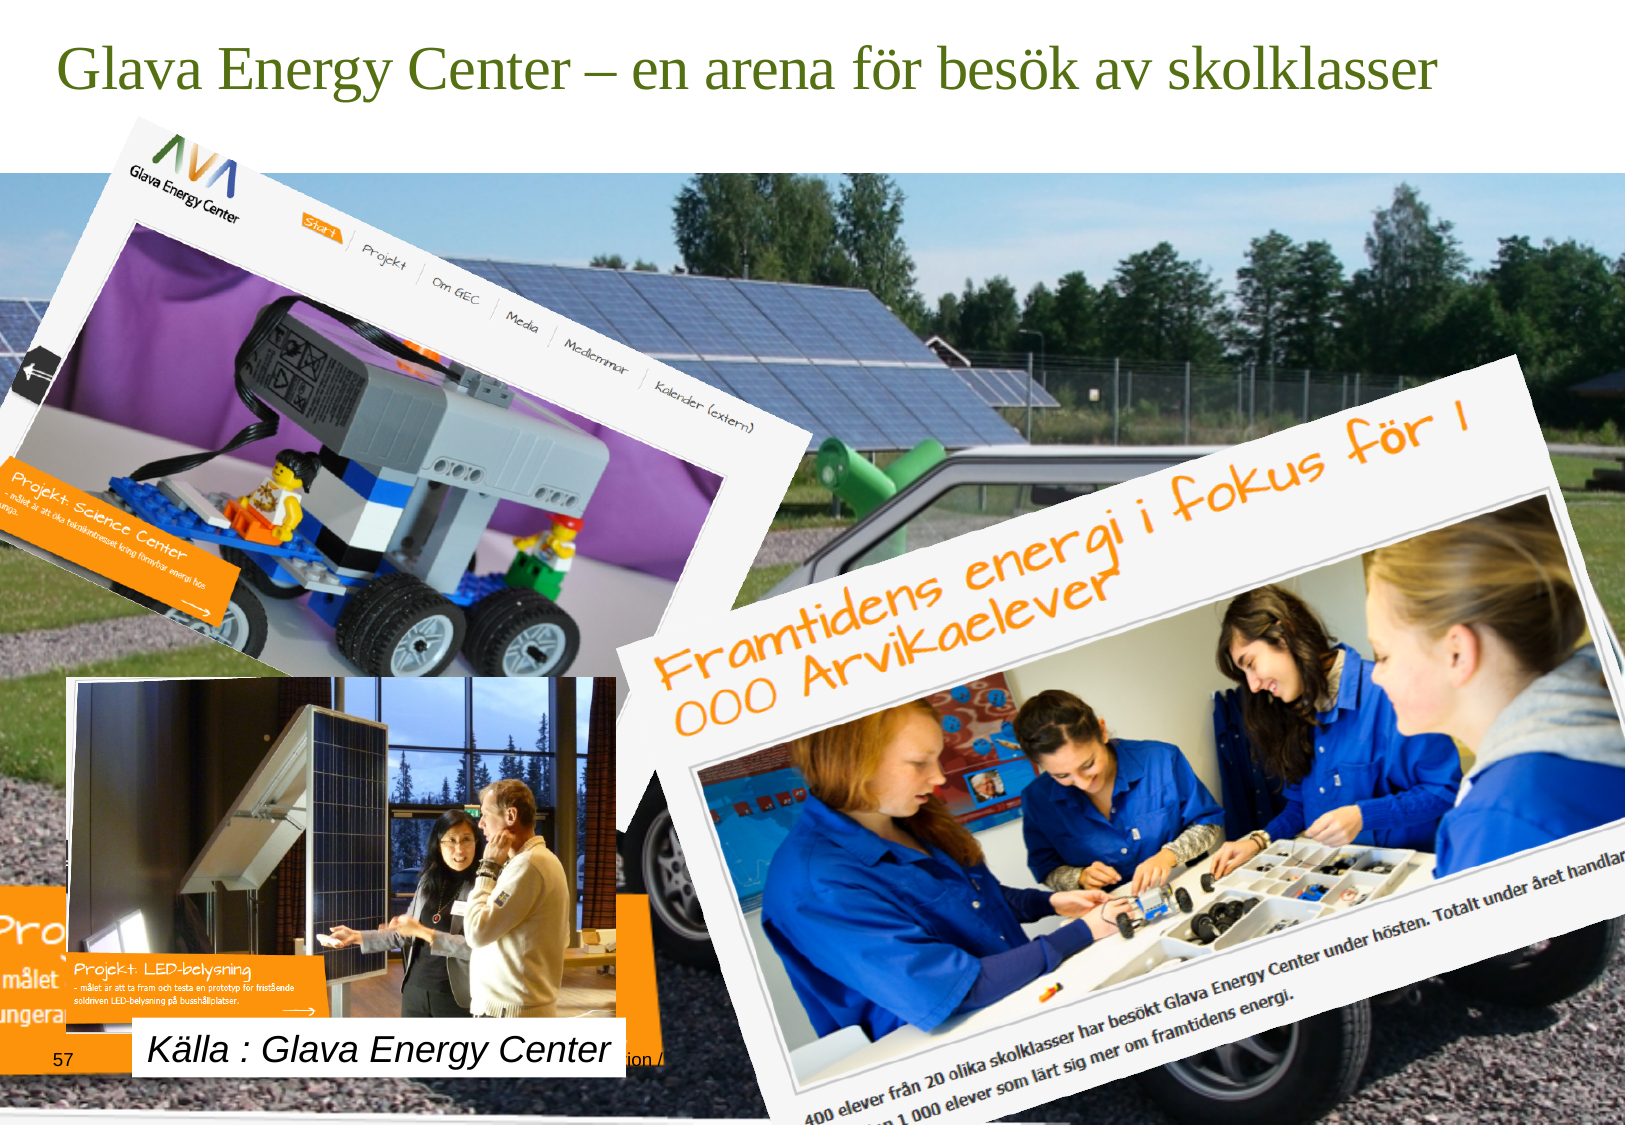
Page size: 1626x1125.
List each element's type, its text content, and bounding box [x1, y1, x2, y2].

picture [0, 117, 1625, 1125]
title Glava Energy Center – en arena för besök av skolklasser [56, 0, 1569, 103]
